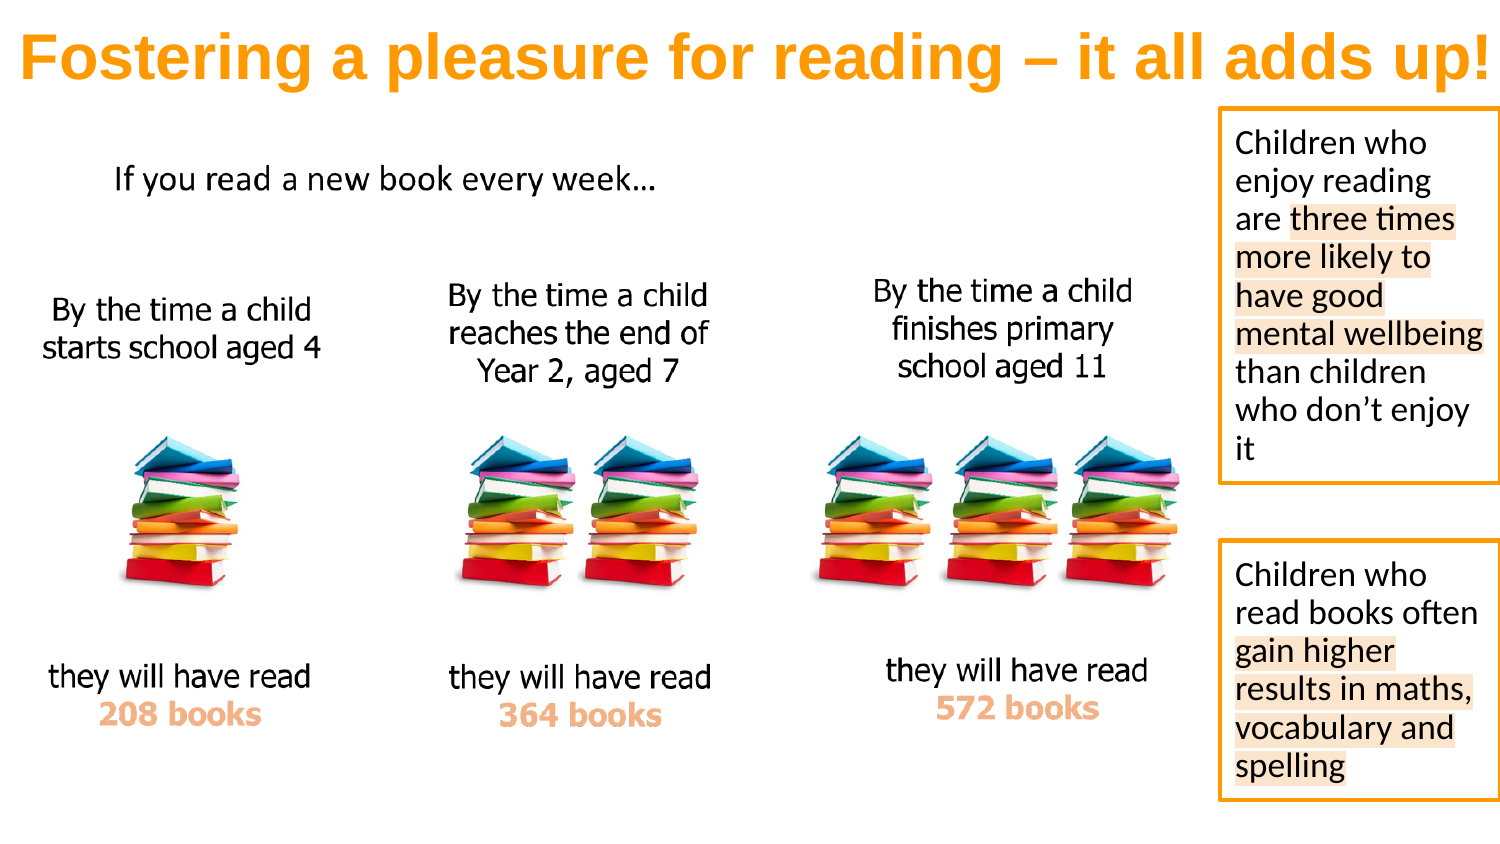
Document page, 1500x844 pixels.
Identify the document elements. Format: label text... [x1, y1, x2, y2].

text_box Children who read books often gain higher results in maths, vocabulary and spelling [1220, 540, 1500, 801]
text_box Fostering a pleasure for reading – it all adds up! [0, 0, 1500, 108]
text_box Children who enjoy reading are three times more likely to have good mental wellbeing than children who don’t enjoy it [1220, 108, 1500, 483]
picture [16, 144, 1187, 752]
